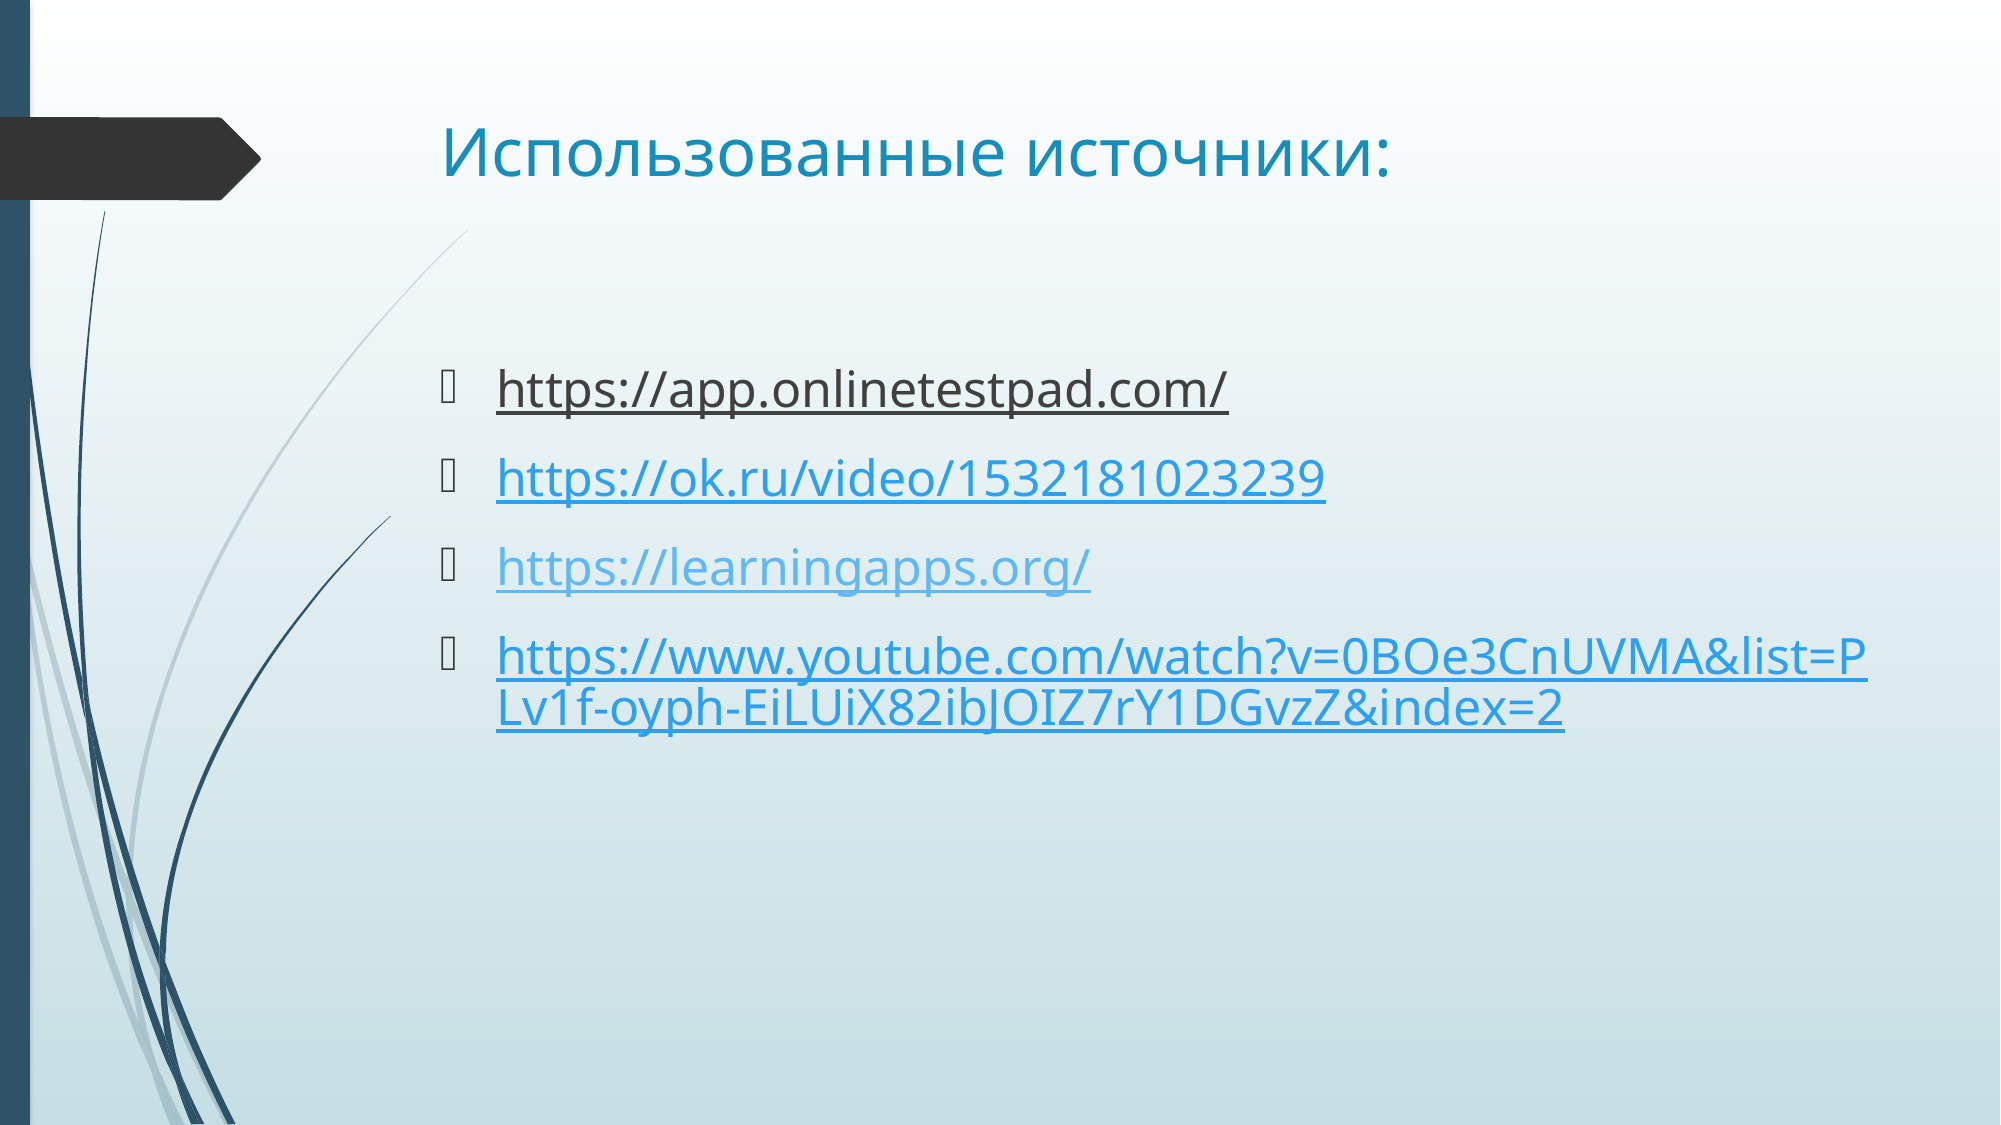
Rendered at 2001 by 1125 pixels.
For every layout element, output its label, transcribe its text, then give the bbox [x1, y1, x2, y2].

list https://app.onlinetestpad.com/ https://ok.ru/video/1532181023239 https://learningapps.org/ https://www.youtube.com/watch?v=0BOe3CnUVMA&list=PLv1f-oyph-EiLUiX82ibJOIZ7rY1DGvzZ&index=2 [424, 350, 1888, 970]
title Использованные источники: [425, 102, 1888, 313]
